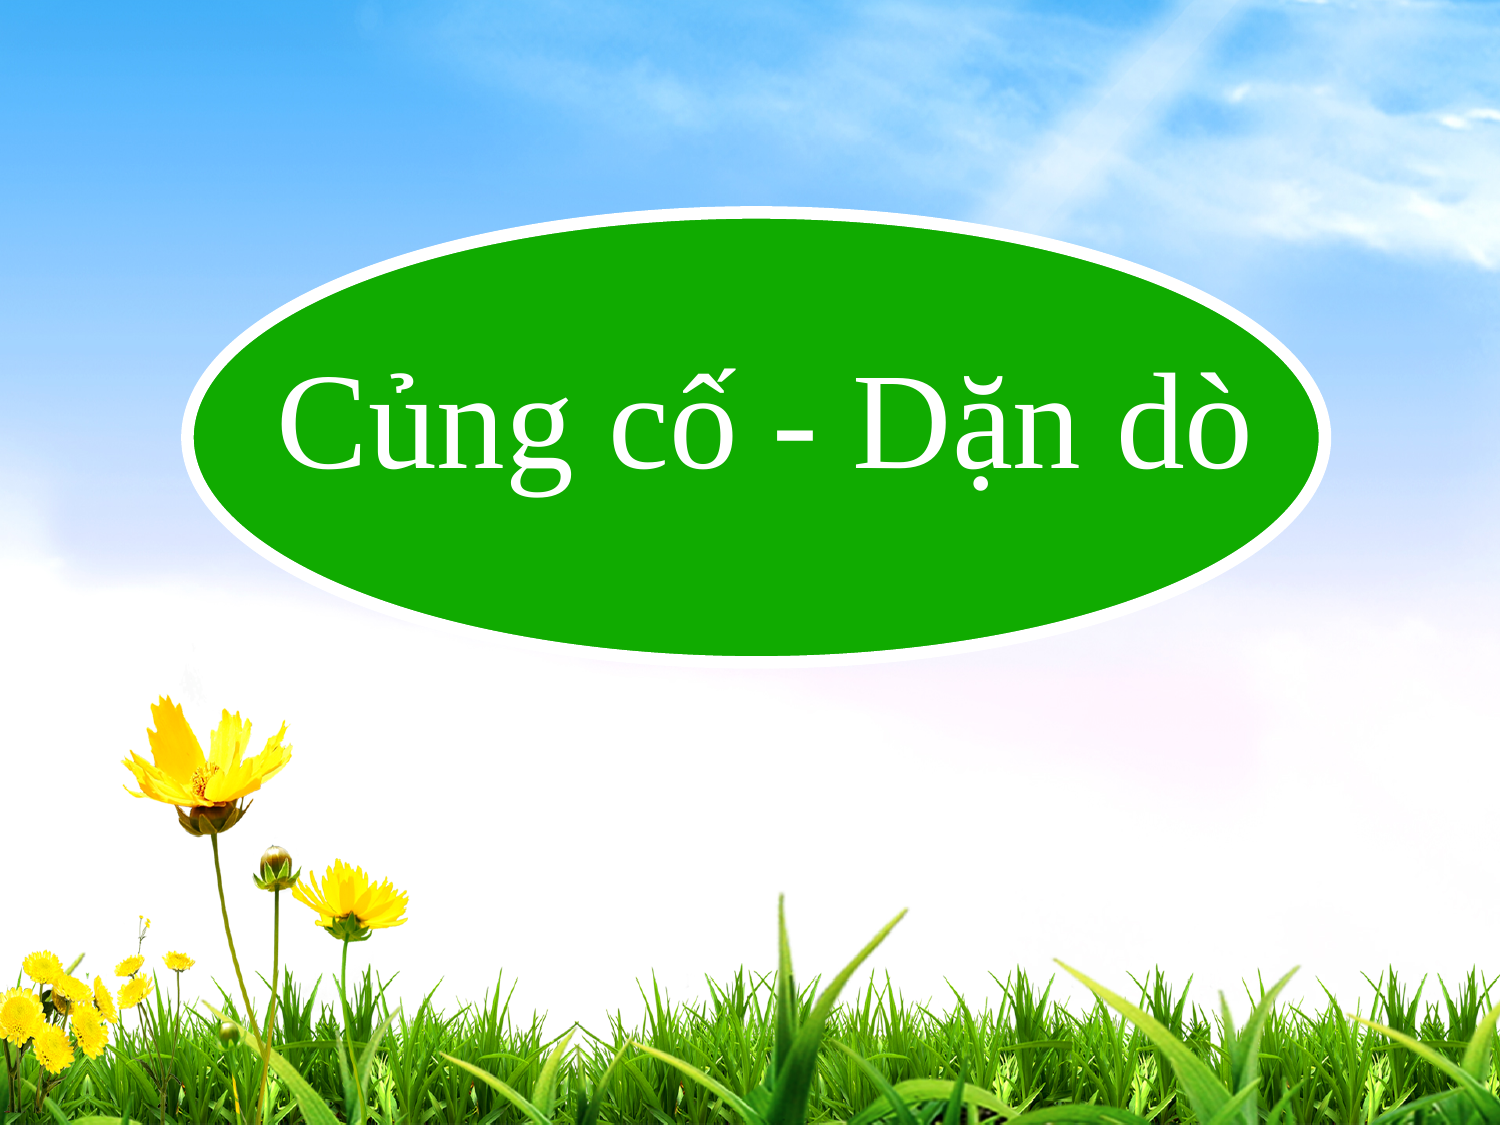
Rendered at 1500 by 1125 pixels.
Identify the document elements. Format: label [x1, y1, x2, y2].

picture [0, 0, 1500, 1125]
text_box [187, 212, 1326, 713]
